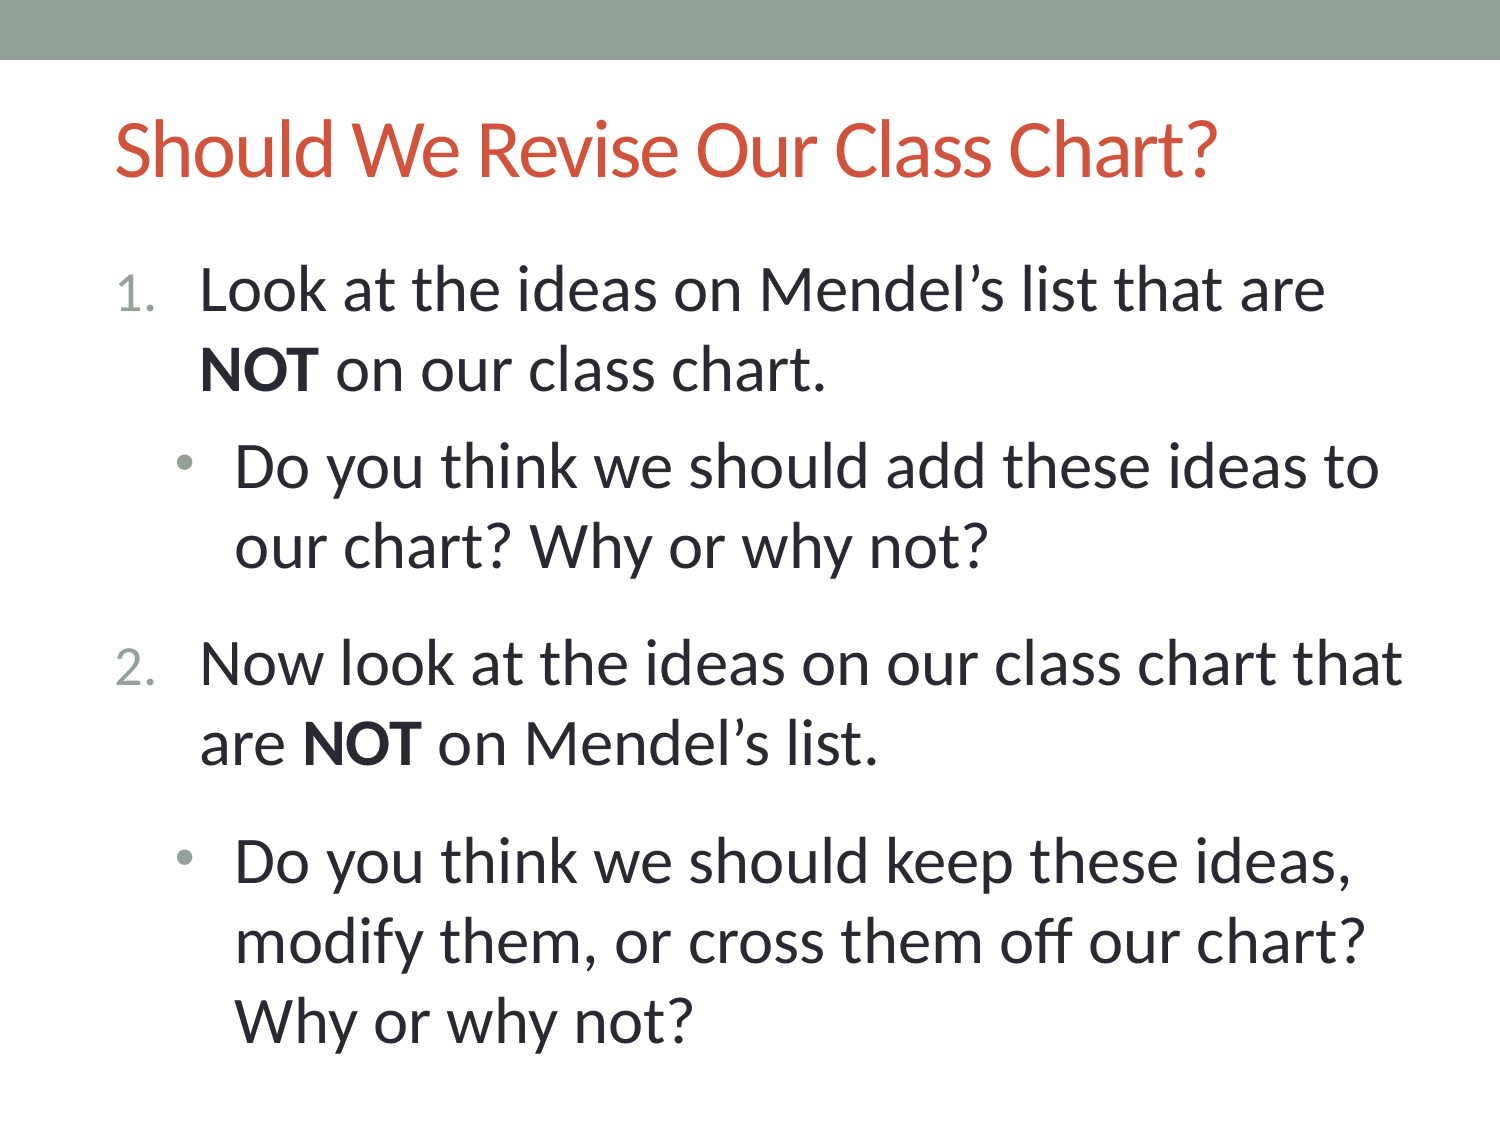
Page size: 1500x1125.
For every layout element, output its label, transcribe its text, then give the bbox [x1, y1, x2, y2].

title Should We Revise Our Class Chart? [99, 62, 1425, 225]
list Look at the ideas on Mendel’s list that are NOT on our class chart. Do you think we should add these ideas to our chart? Why or why not? Now look at the ideas on our class chart that are NOT on Mendel’s list. Do you think we should keep these ideas, modify them, or cross them off our chart? Why or why not? [99, 237, 1425, 1038]
